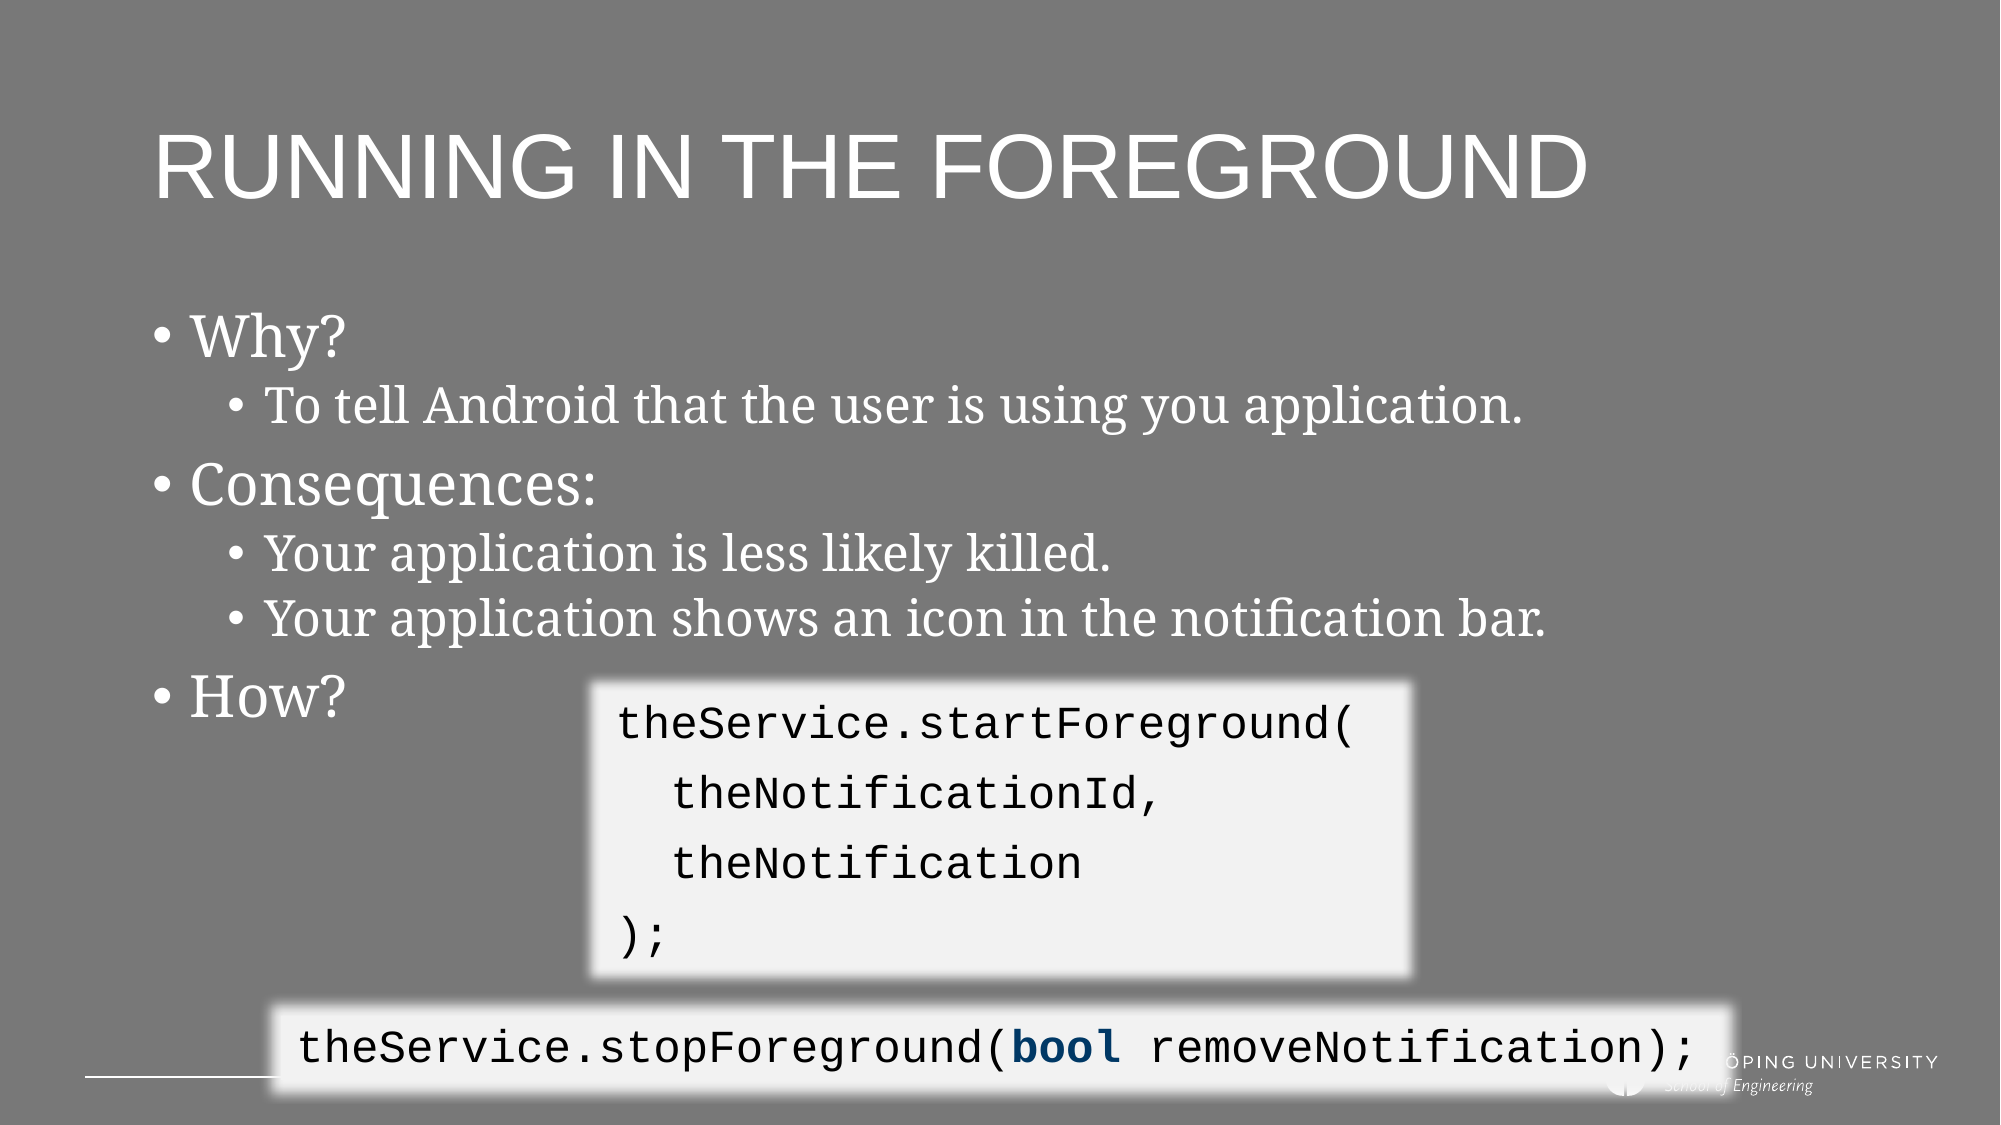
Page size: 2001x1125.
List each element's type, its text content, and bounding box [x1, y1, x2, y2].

list Why? To tell Android that the user is using you application. Consequences: Your application is less likely killed. Your application shows an icon in the notification bar. How? [137, 299, 1863, 744]
title Running in the foreground [137, 59, 1863, 278]
text_box theService.startForeground( theNotificationId, theNotification ); [600, 691, 1400, 967]
text_box theService.stopForeground(bool removeNotification); [280, 1015, 1719, 1081]
